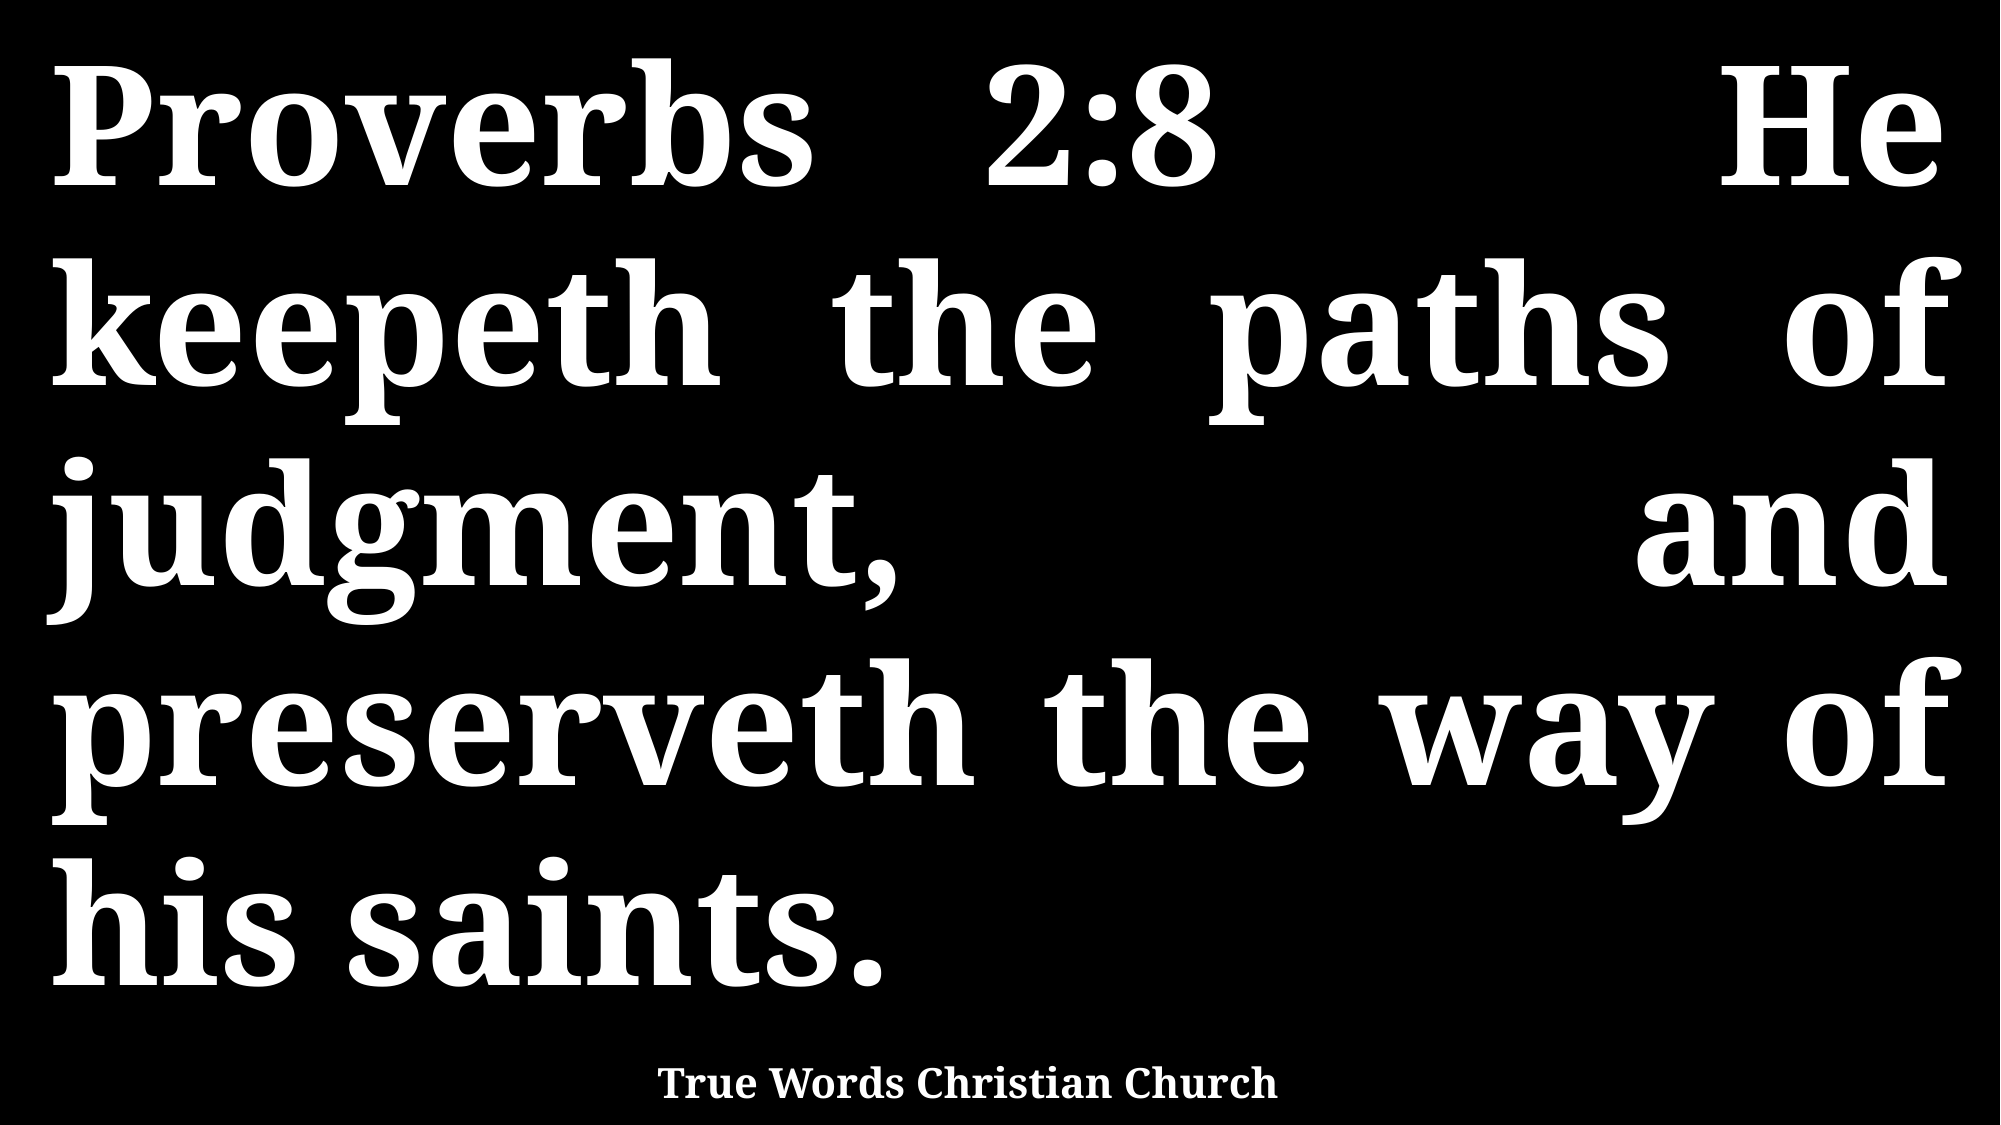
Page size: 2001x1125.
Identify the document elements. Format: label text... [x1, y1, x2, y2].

text_box True Words Christian Church [642, 1049, 1294, 1114]
text_box Proverbs 2:8 He keepeth the paths of judgment, and preserveth the way of his saints. [35, 11, 1965, 1027]
